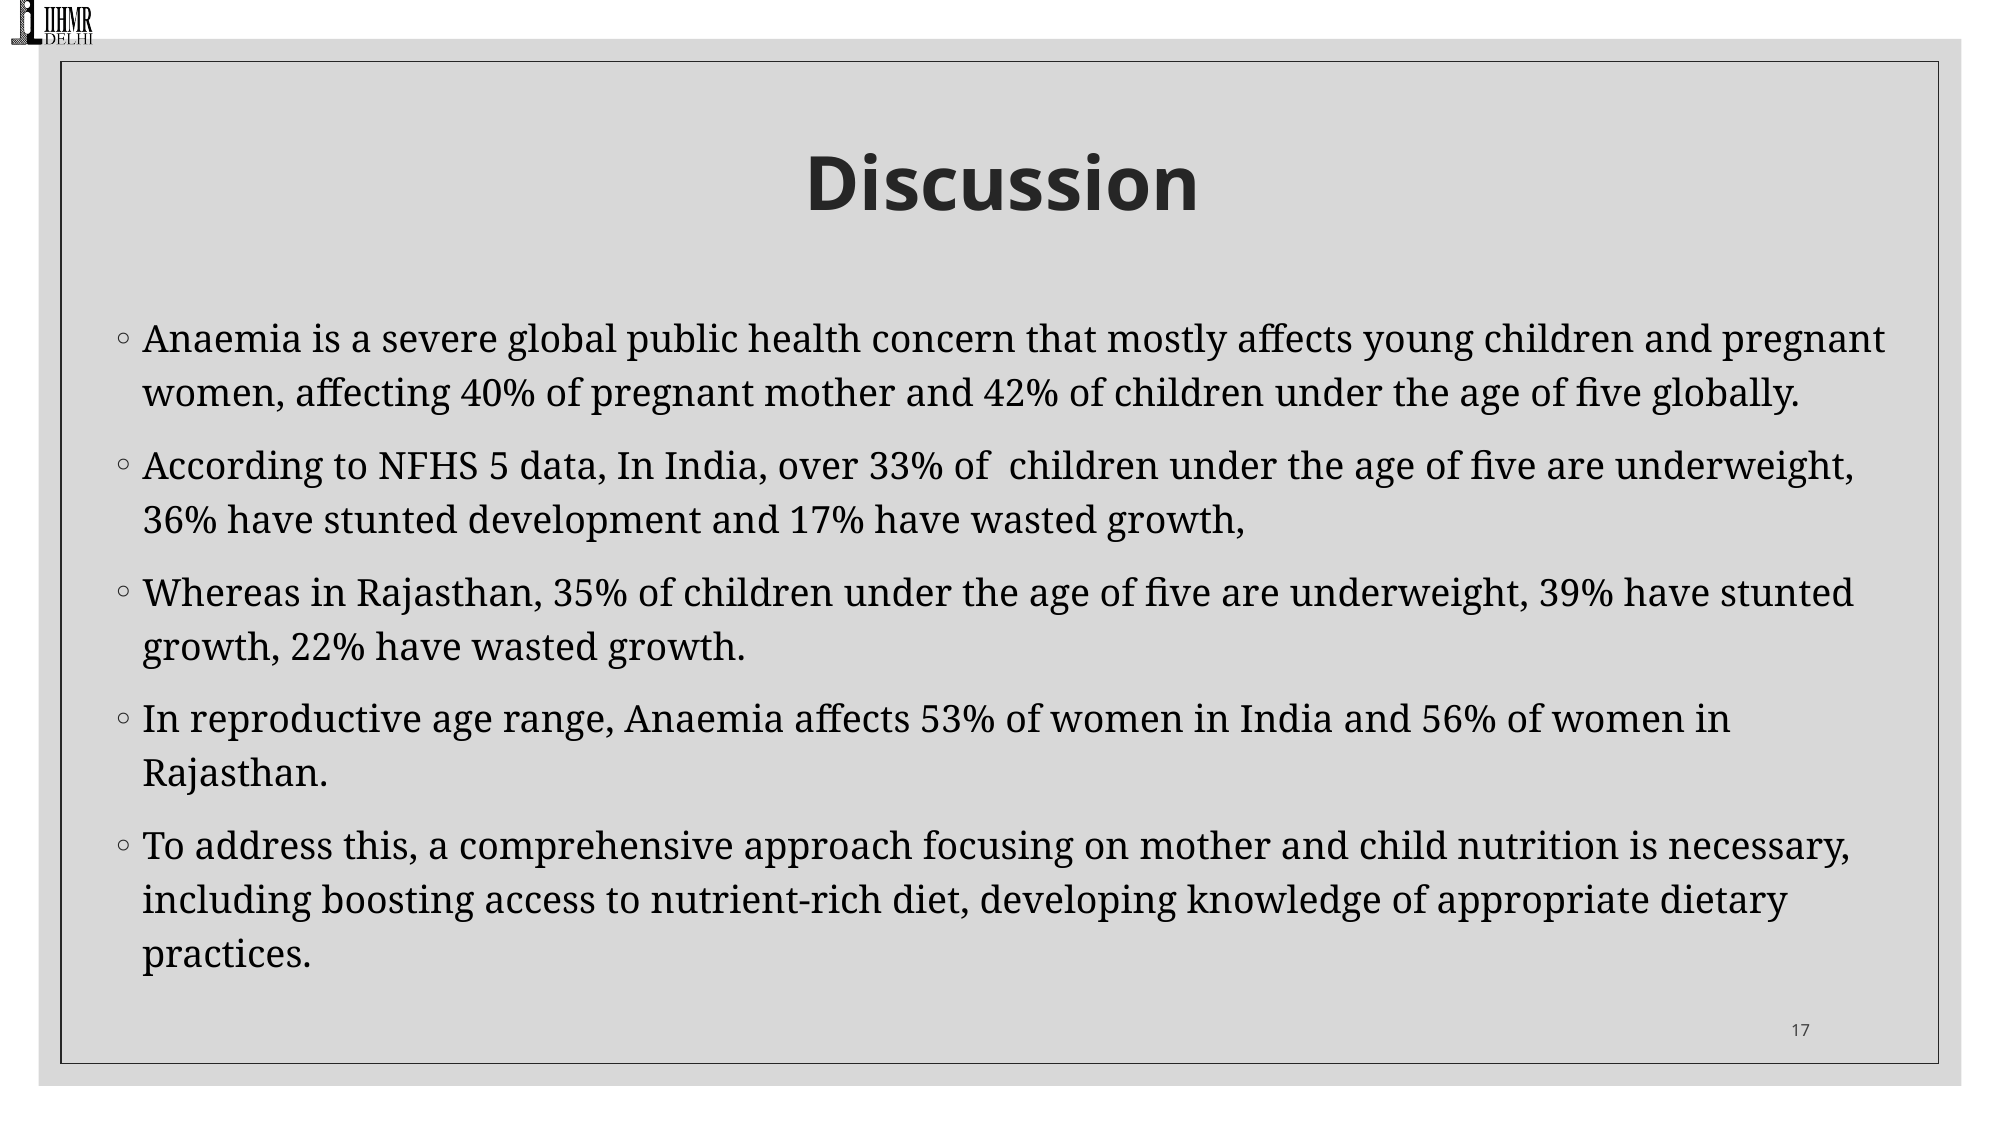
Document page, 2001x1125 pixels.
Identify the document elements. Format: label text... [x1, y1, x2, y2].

slide_number 17 [1687, 990, 1825, 1050]
list Anaemia is a severe global public health concern that mostly affects young children and pregnant women, affecting 40% of pregnant mother and 42% of children under the age of five globally. According to NFHS 5 data, In India, over 33% of children under the age of five are underweight, 36% have stunted development and 17% have wasted growth, Whereas in Rajasthan, 35% of children under the age of five are underweight, 39% have stunted growth, 22% have wasted growth. In reproductive age range, Anaemia affects 53% of women in India and 56% of women in Rajasthan. To address this, a comprehensive approach focusing on mother and child nutrition is necessary, including boosting access to nutrient-rich diet, developing knowledge of appropriate dietary practices. [97, 298, 1909, 1025]
title Discussion [177, 73, 1828, 298]
picture [11, 0, 98, 46]
